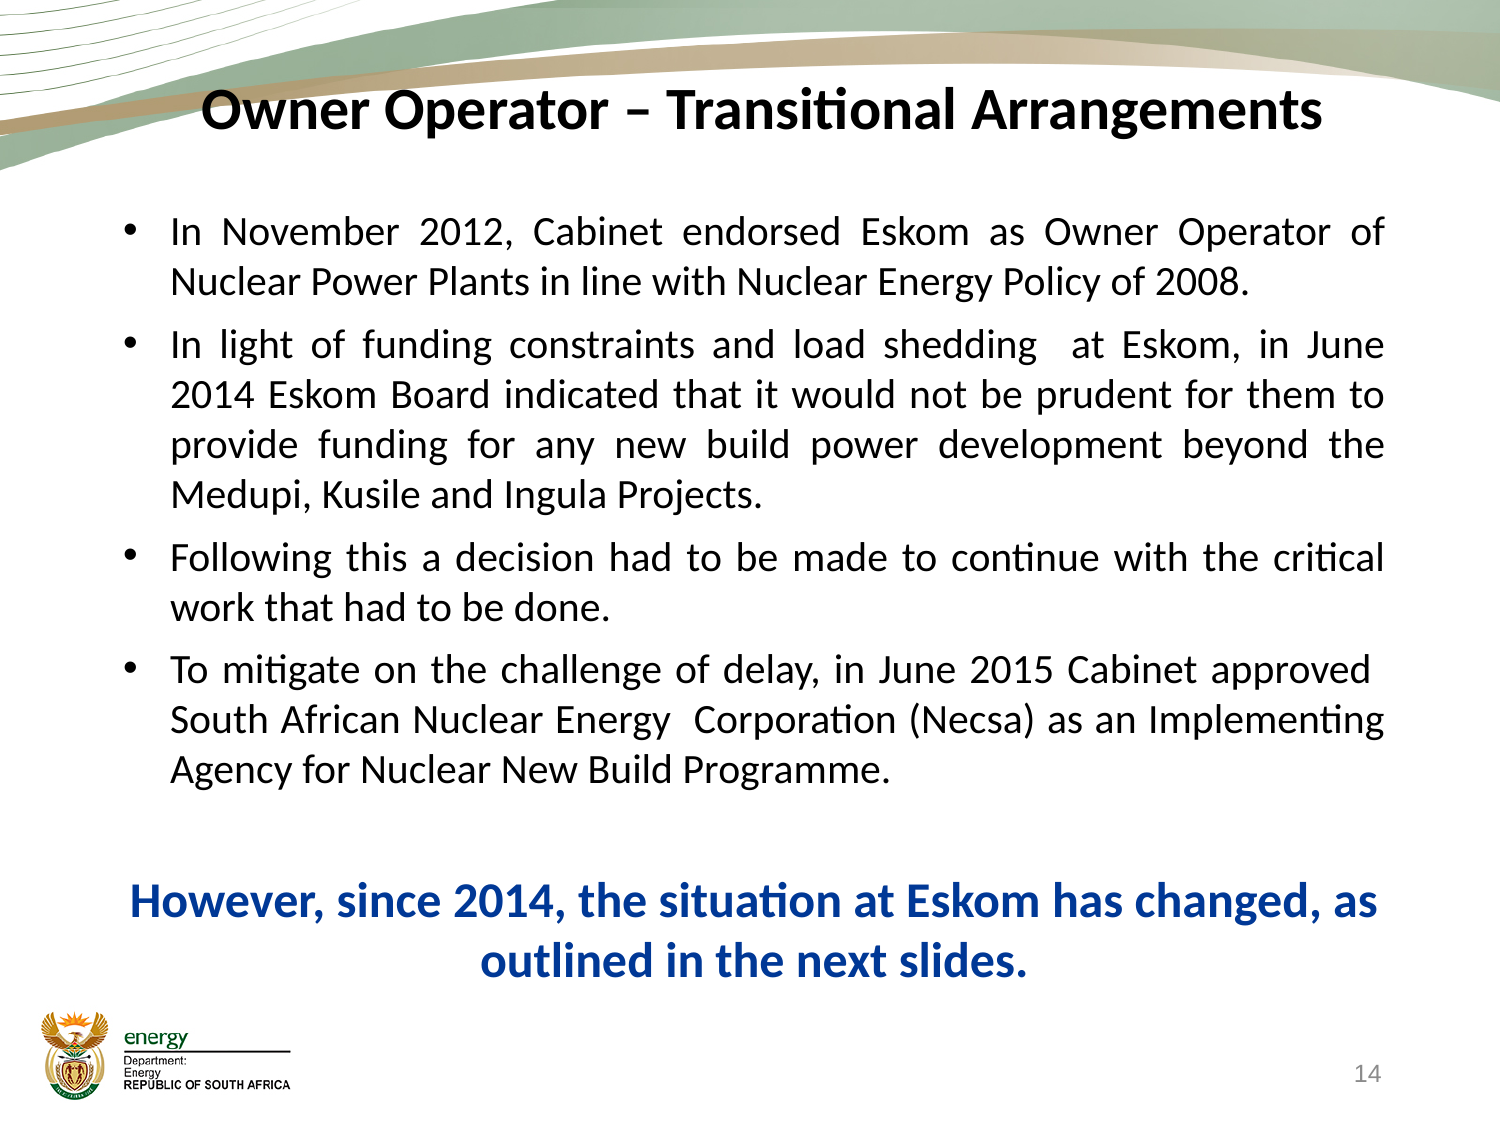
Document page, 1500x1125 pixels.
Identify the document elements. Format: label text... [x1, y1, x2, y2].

text_box In November 2012, Cabinet endorsed Eskom as Owner Operator of Nuclear Power Plants in line with Nuclear Energy Policy of 2008. In light of funding constraints and load shedding at Eskom, in June 2014 Eskom Board indicated that it would not be prudent for them to provide funding for any new build power development beyond the Medupi, Kusile and Ingula Projects. Following this a decision had to be made to continue with the critical work that had to be done. To mitigate on the challenge of delay, in June 2015 Cabinet approved South African Nuclear Energy Corporation (Necsa) as an Implementing Agency for Nuclear New Build Programme. However, since 2014, the situation at Eskom has changed, as outlined in the next slides. [108, 196, 1401, 1067]
picture [0, 0, 1500, 1125]
slide_number 14 [1059, 1067, 1397, 1103]
title Owner Operator – Transitional Arrangements [139, 51, 1401, 170]
